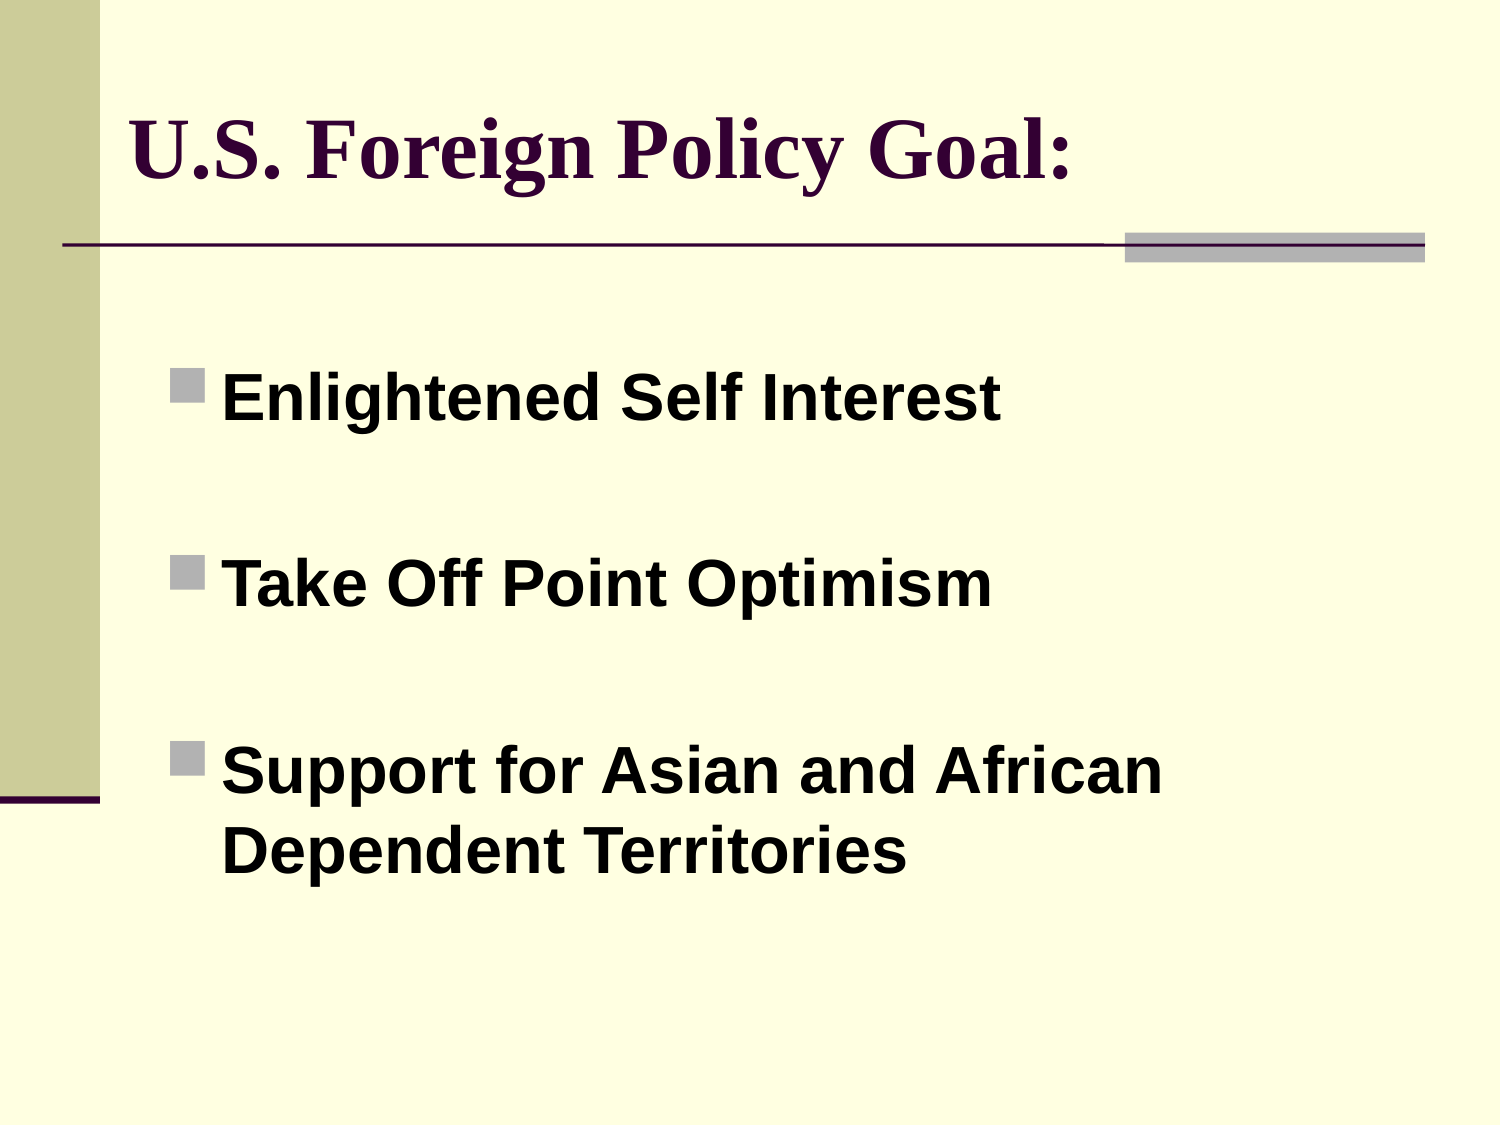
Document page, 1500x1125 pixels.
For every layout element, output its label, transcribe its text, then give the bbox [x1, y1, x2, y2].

title U.S. Foreign Policy Goal: [112, 50, 1388, 238]
list Enlightened Self Interest Take Off Point Optimism Support for Asian and African Dependent Territories [150, 262, 1425, 1006]
